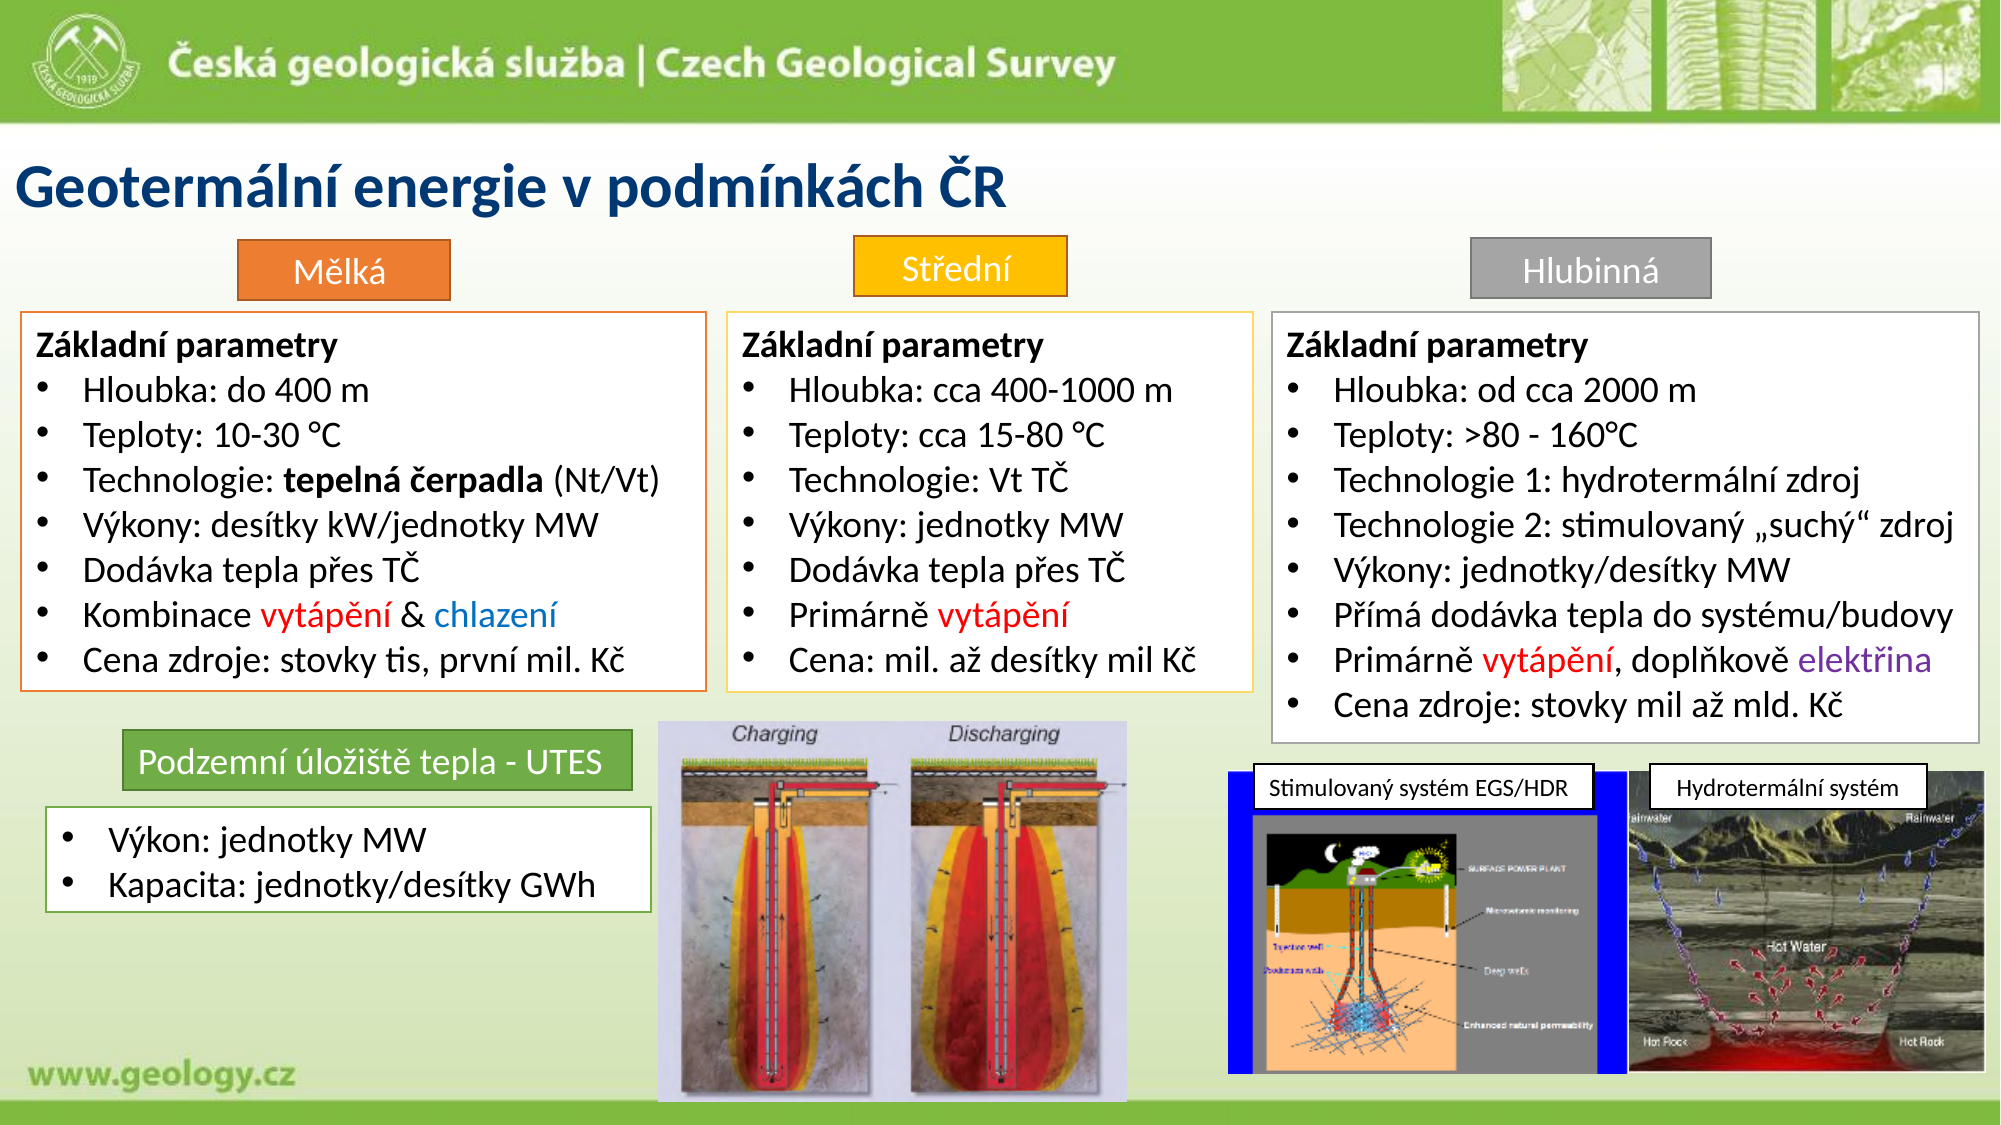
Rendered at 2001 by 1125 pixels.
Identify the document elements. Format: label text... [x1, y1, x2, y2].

picture [0, 0, 2001, 1125]
text_box Hlubinná [1471, 238, 1712, 298]
text_box Výkon: jednotky MW Kapacita: jednotky/desítky GWh [46, 807, 652, 913]
text_box Geotermální energie v podmínkách ČR [0, 137, 1415, 228]
text_box Základní parametry Hloubka: do 400 m Teploty: 10-30 °C Technologie: tepelná čerpadla (Nt/Vt) Výkony: desítky kW/jednotky MW Dodávka tepla přes TČ Kombinace vytápění & chlazení Cena zdroje: stovky tis, první mil. Kč [21, 312, 707, 692]
text_box Podzemní úložiště tepla - UTES [122, 729, 633, 790]
text_box Střední [854, 236, 1068, 297]
text_box Základní parametry Hloubka: od cca 2000 m Teploty: >80 - 160°C Technologie 1: hydrotermální zdroj Technologie 2: stimulovaný „suchý“ zdroj Výkony: jednotky/desítky MW Přímá dodávka tepla do systému/budovy Primárně vytápění, doplňkově elektřina Cena zdroje: stovky mil až mld. Kč [1271, 312, 1979, 743]
text_box Základní parametry Hloubka: cca 400-1000 m Teploty: cca 15-80 °C Technologie: Vt TČ Výkony: jednotky MW Dodávka tepla přes TČ Primárně vytápění Cena: mil. až desítky mil Kč [727, 312, 1253, 692]
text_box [1228, 763, 1987, 1075]
text_box Mělká [237, 239, 451, 300]
